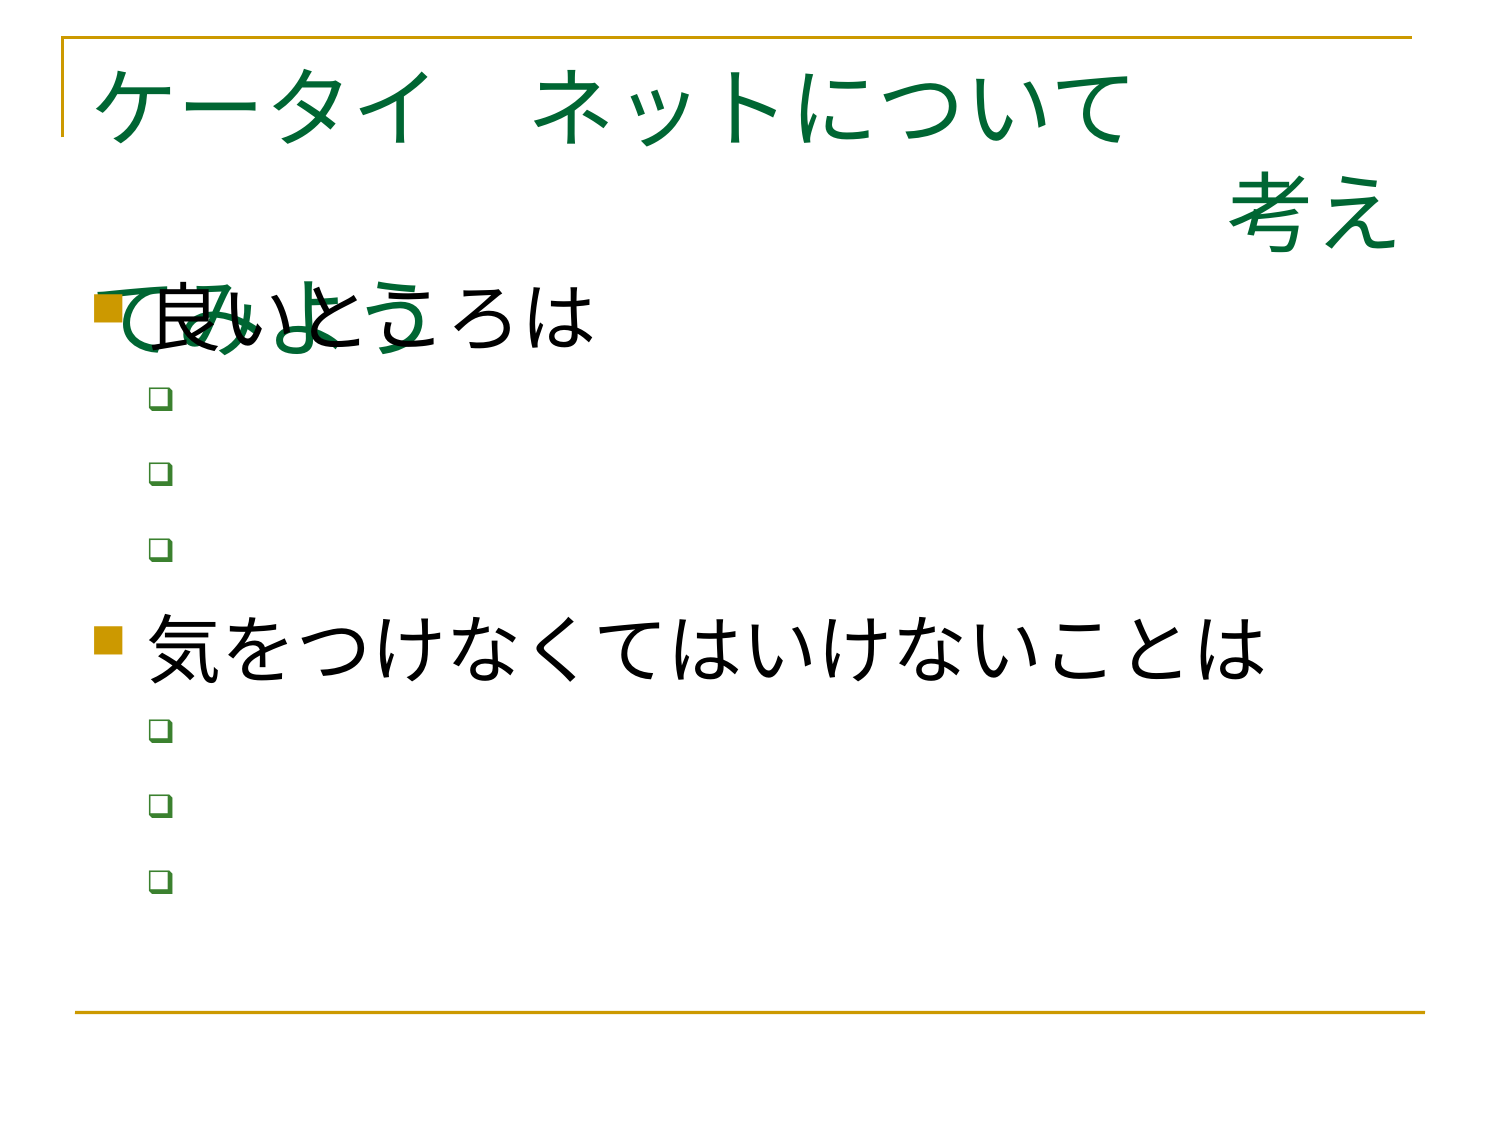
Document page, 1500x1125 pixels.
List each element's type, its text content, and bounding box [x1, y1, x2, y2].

title ケータイ ネットについて 考えてみよう [74, 45, 1426, 233]
list 良いところは 気をつけなくてはいけないことは [74, 262, 1426, 1006]
